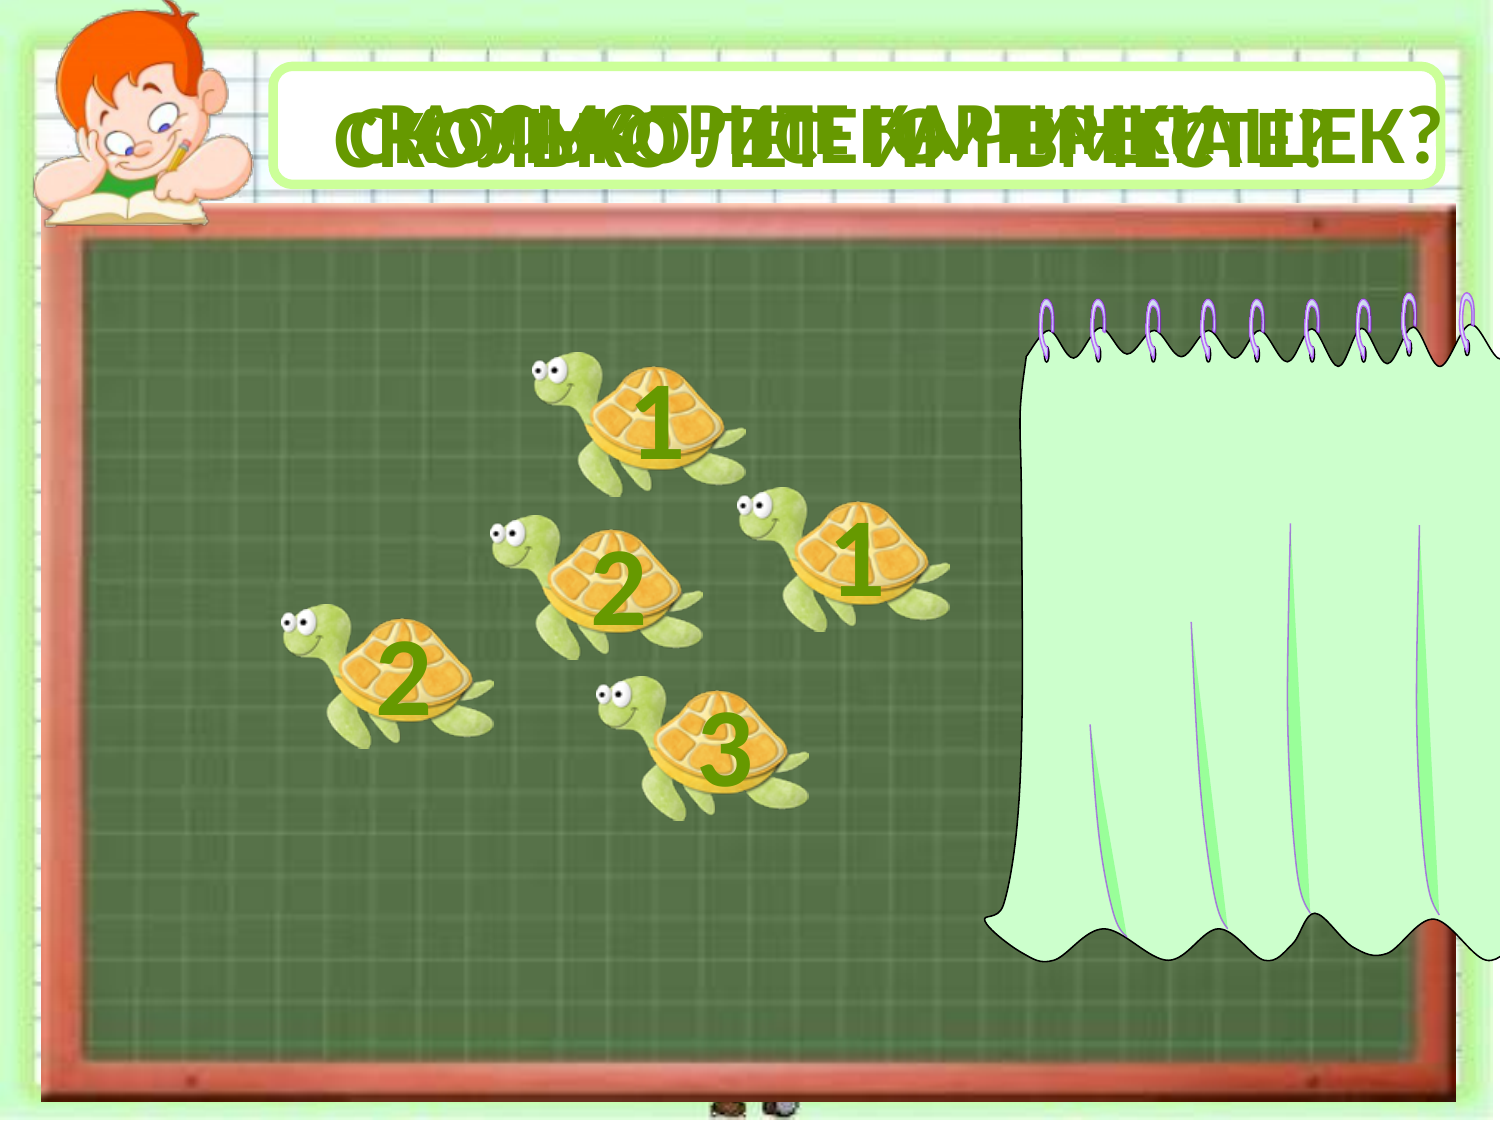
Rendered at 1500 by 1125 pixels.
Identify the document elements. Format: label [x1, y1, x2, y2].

picture [0, 0, 1493, 1120]
text_box [981, 292, 1500, 977]
